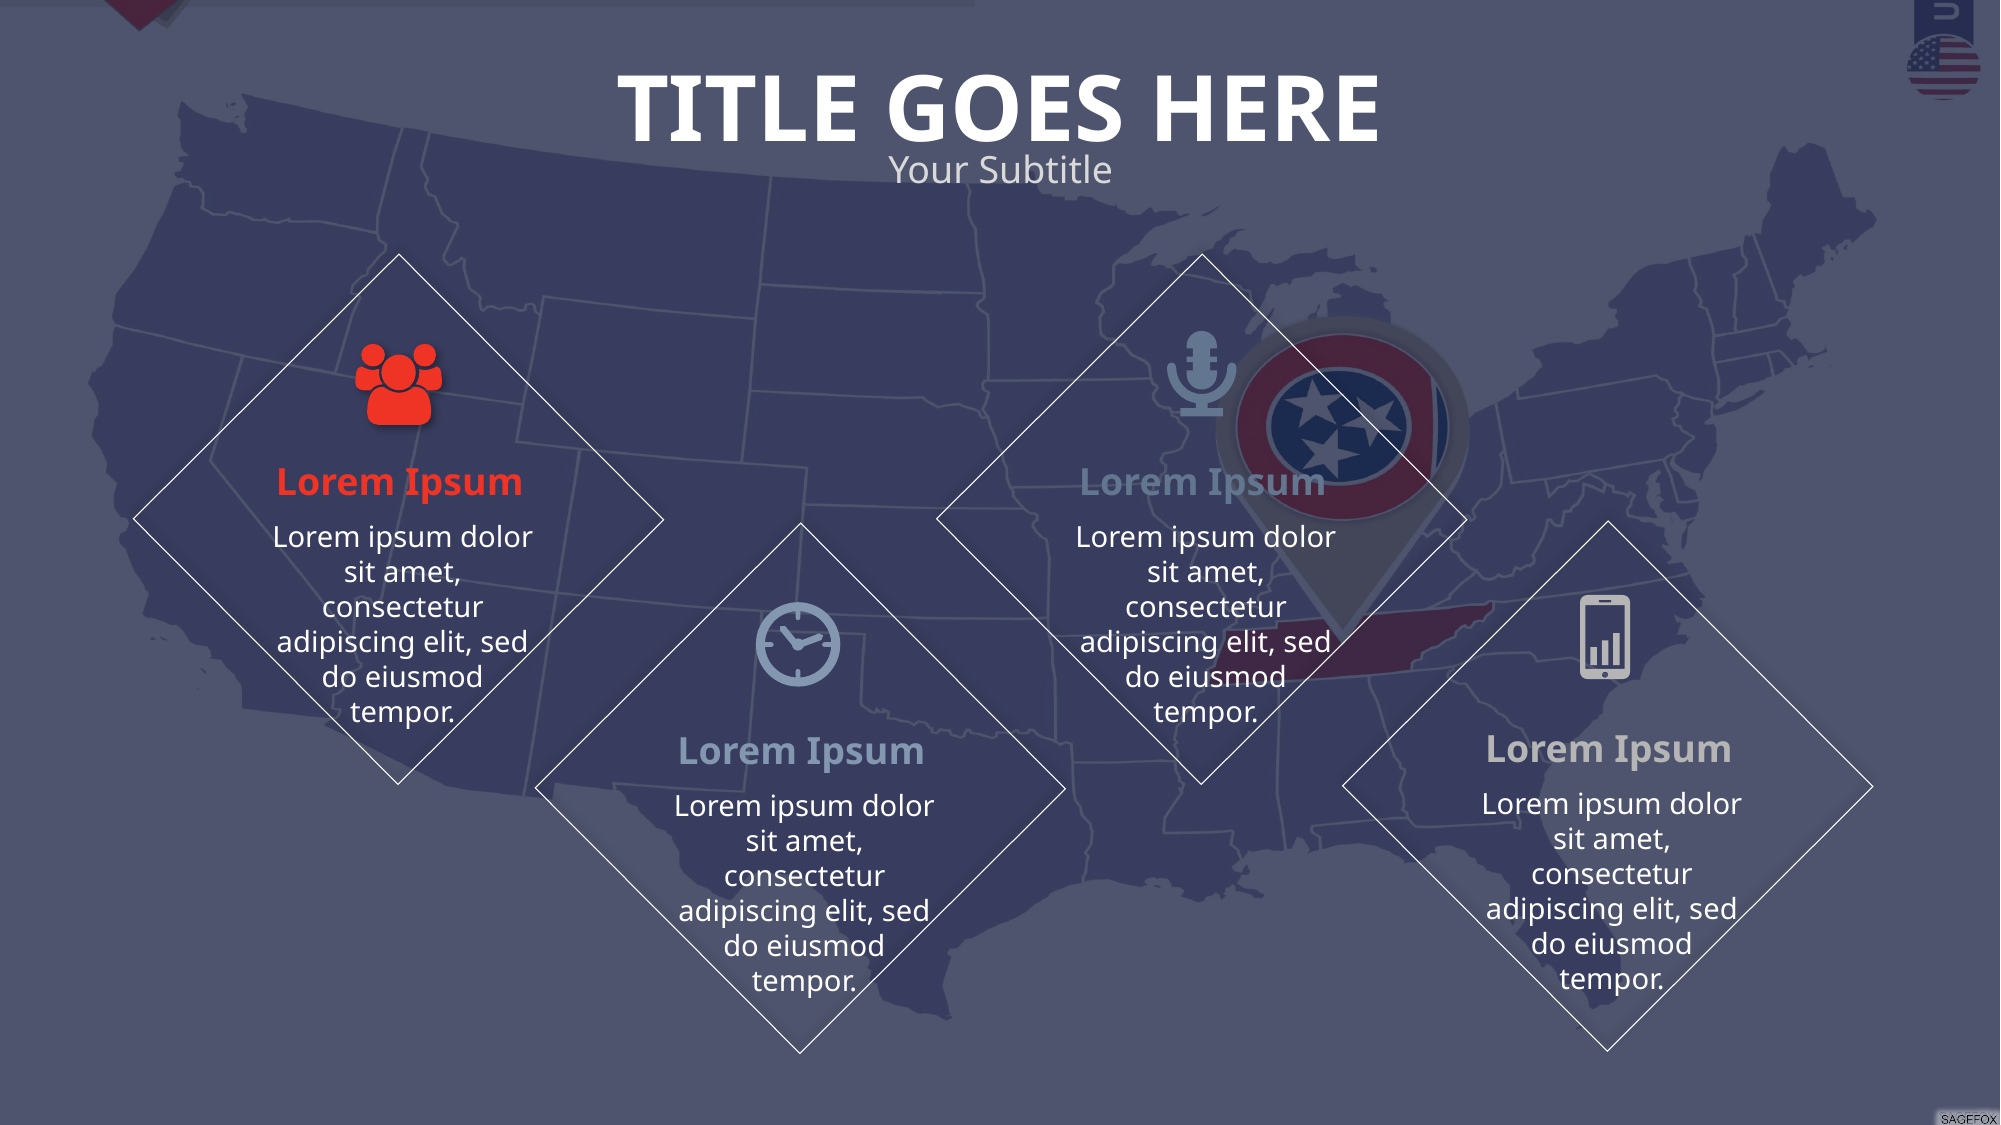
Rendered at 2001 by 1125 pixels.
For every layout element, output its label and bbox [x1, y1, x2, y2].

text_box [1083, 668, 1320, 786]
picture [1938, 1114, 1999, 1125]
text_box [651, 719, 952, 937]
text_box [548, 42, 1452, 199]
text_box [1458, 717, 1759, 935]
text_box [280, 668, 517, 786]
text_box [755, 602, 841, 687]
text_box [1052, 450, 1353, 668]
text_box [249, 450, 550, 668]
text_box [1167, 330, 1237, 417]
text_box [355, 343, 442, 425]
text_box [1580, 594, 1631, 679]
text_box [1489, 935, 1726, 1053]
text_box [935, 252, 1469, 637]
text_box [1341, 519, 1875, 903]
text_box [131, 252, 666, 637]
text_box [682, 937, 919, 1055]
text_box [533, 521, 1067, 906]
